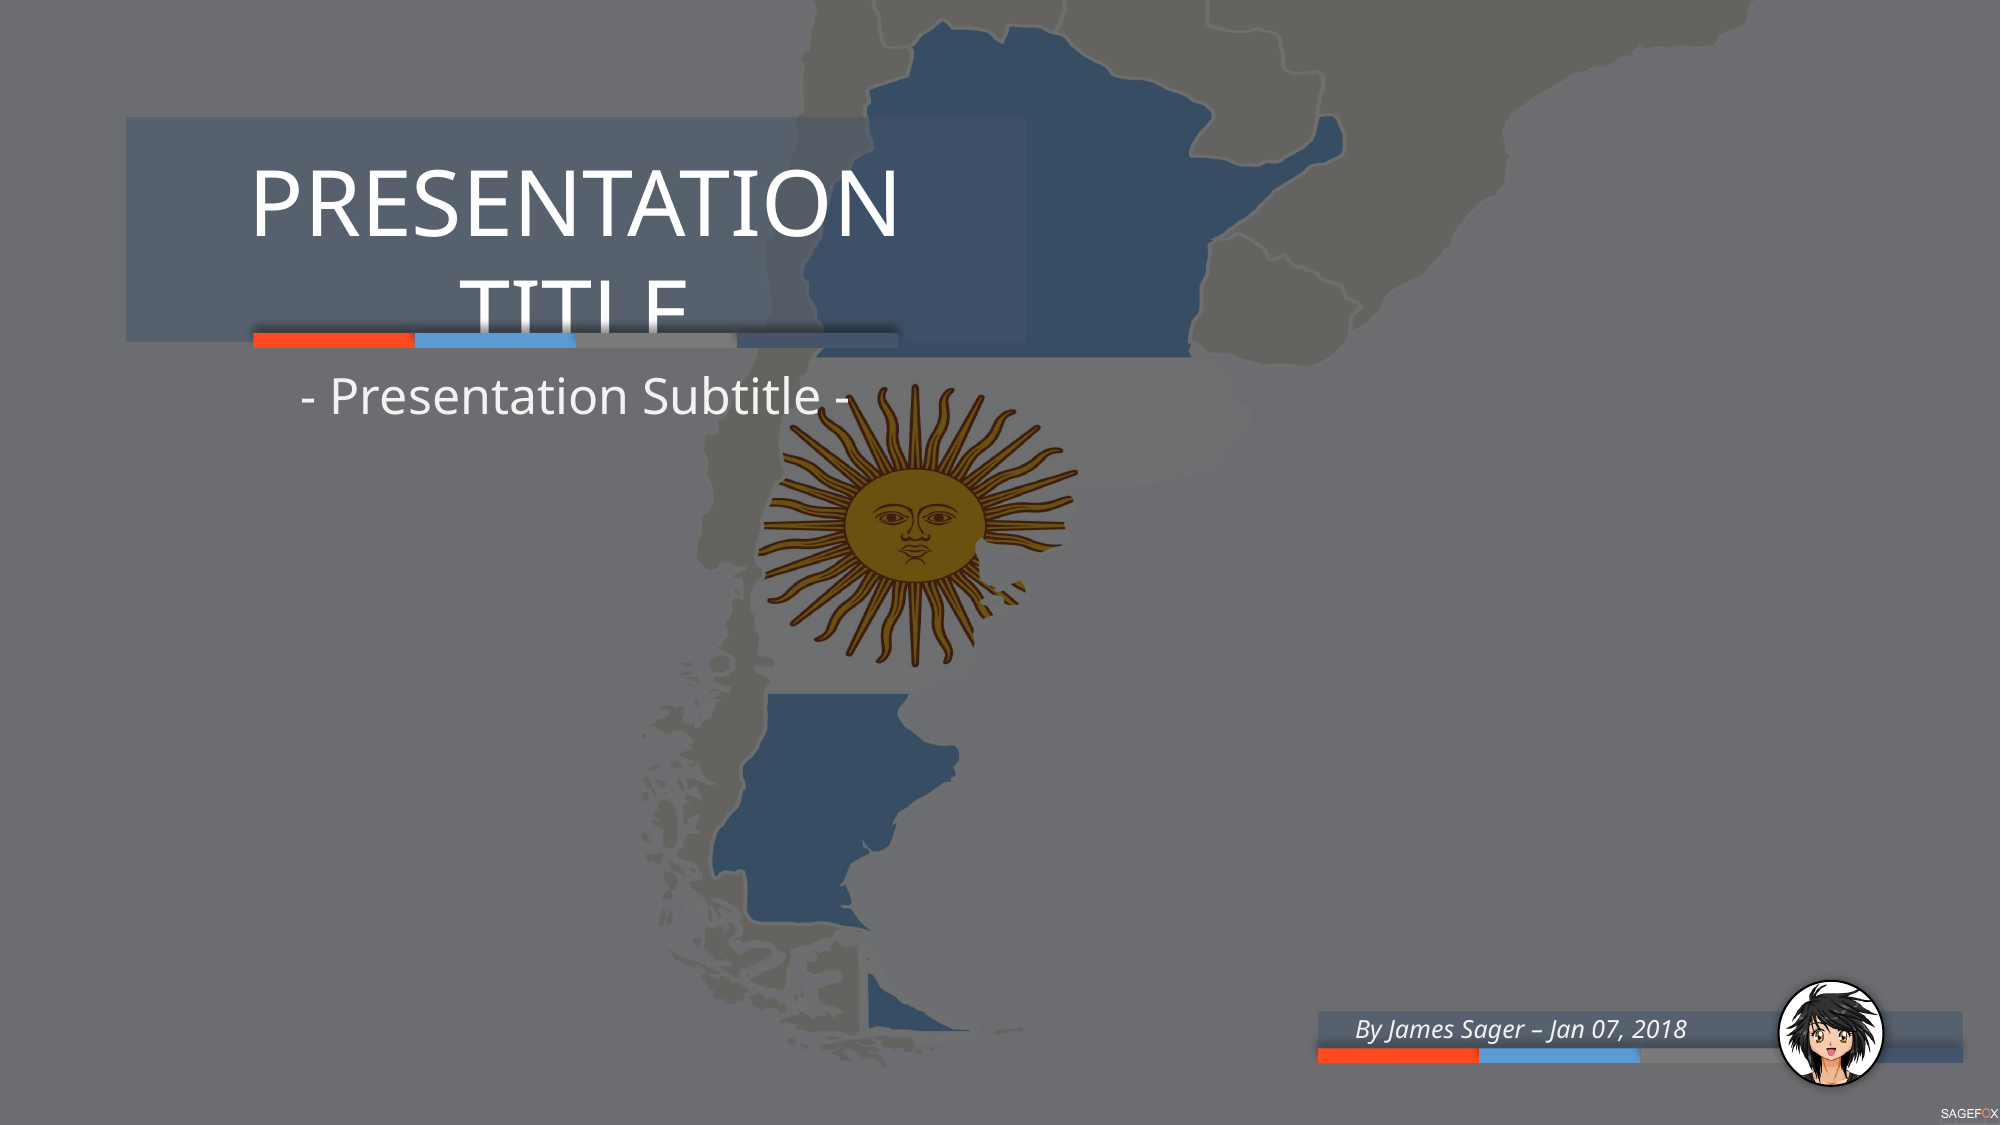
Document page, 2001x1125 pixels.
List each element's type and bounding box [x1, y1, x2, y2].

text_box [1317, 980, 1963, 1086]
text_box [125, 117, 1026, 348]
picture [0, 0, 2001, 1125]
